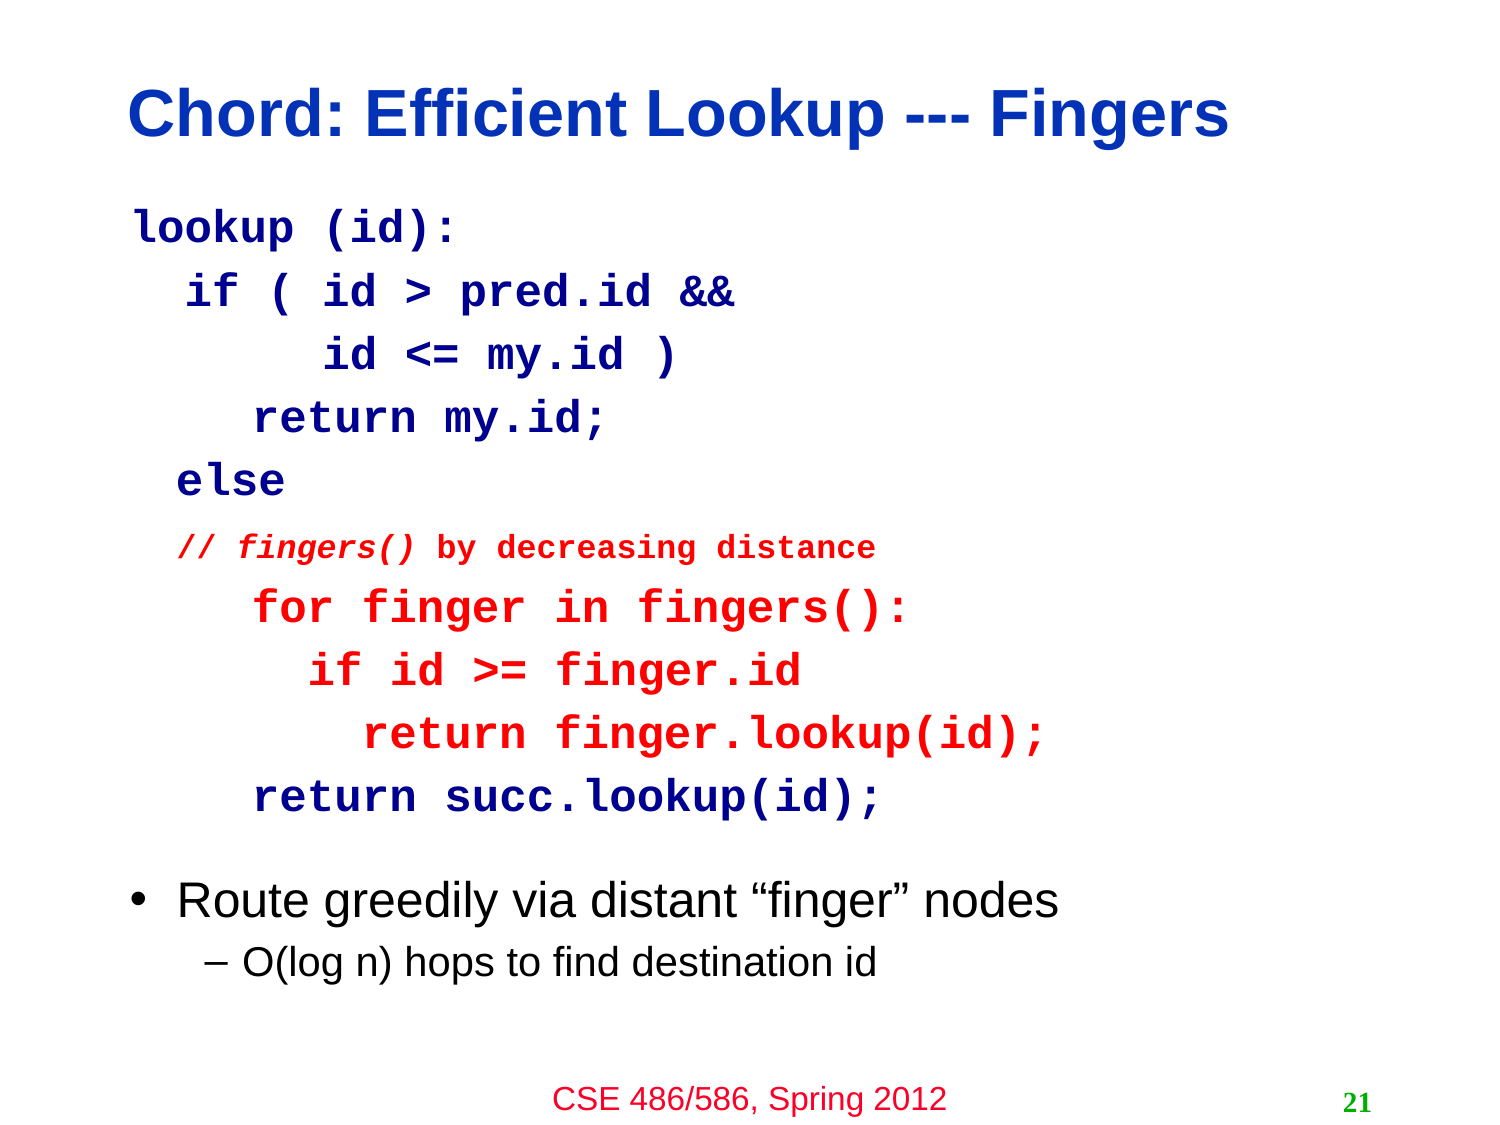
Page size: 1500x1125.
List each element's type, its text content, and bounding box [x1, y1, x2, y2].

list lookup (id): if ( id > pred.id && id <= my.id ) return my.id; else // fingers() by decreasing distance for finger in fingers(): if id >= finger.id return finger.lookup(id); return succ.lookup(id); Route greedily via distant “finger” nodes O(log n) hops to find destination id [114, 195, 1376, 1005]
slide_number 21 [1074, 1076, 1388, 1125]
title Chord: Efficient Lookup --- Fingers [112, 53, 1310, 176]
